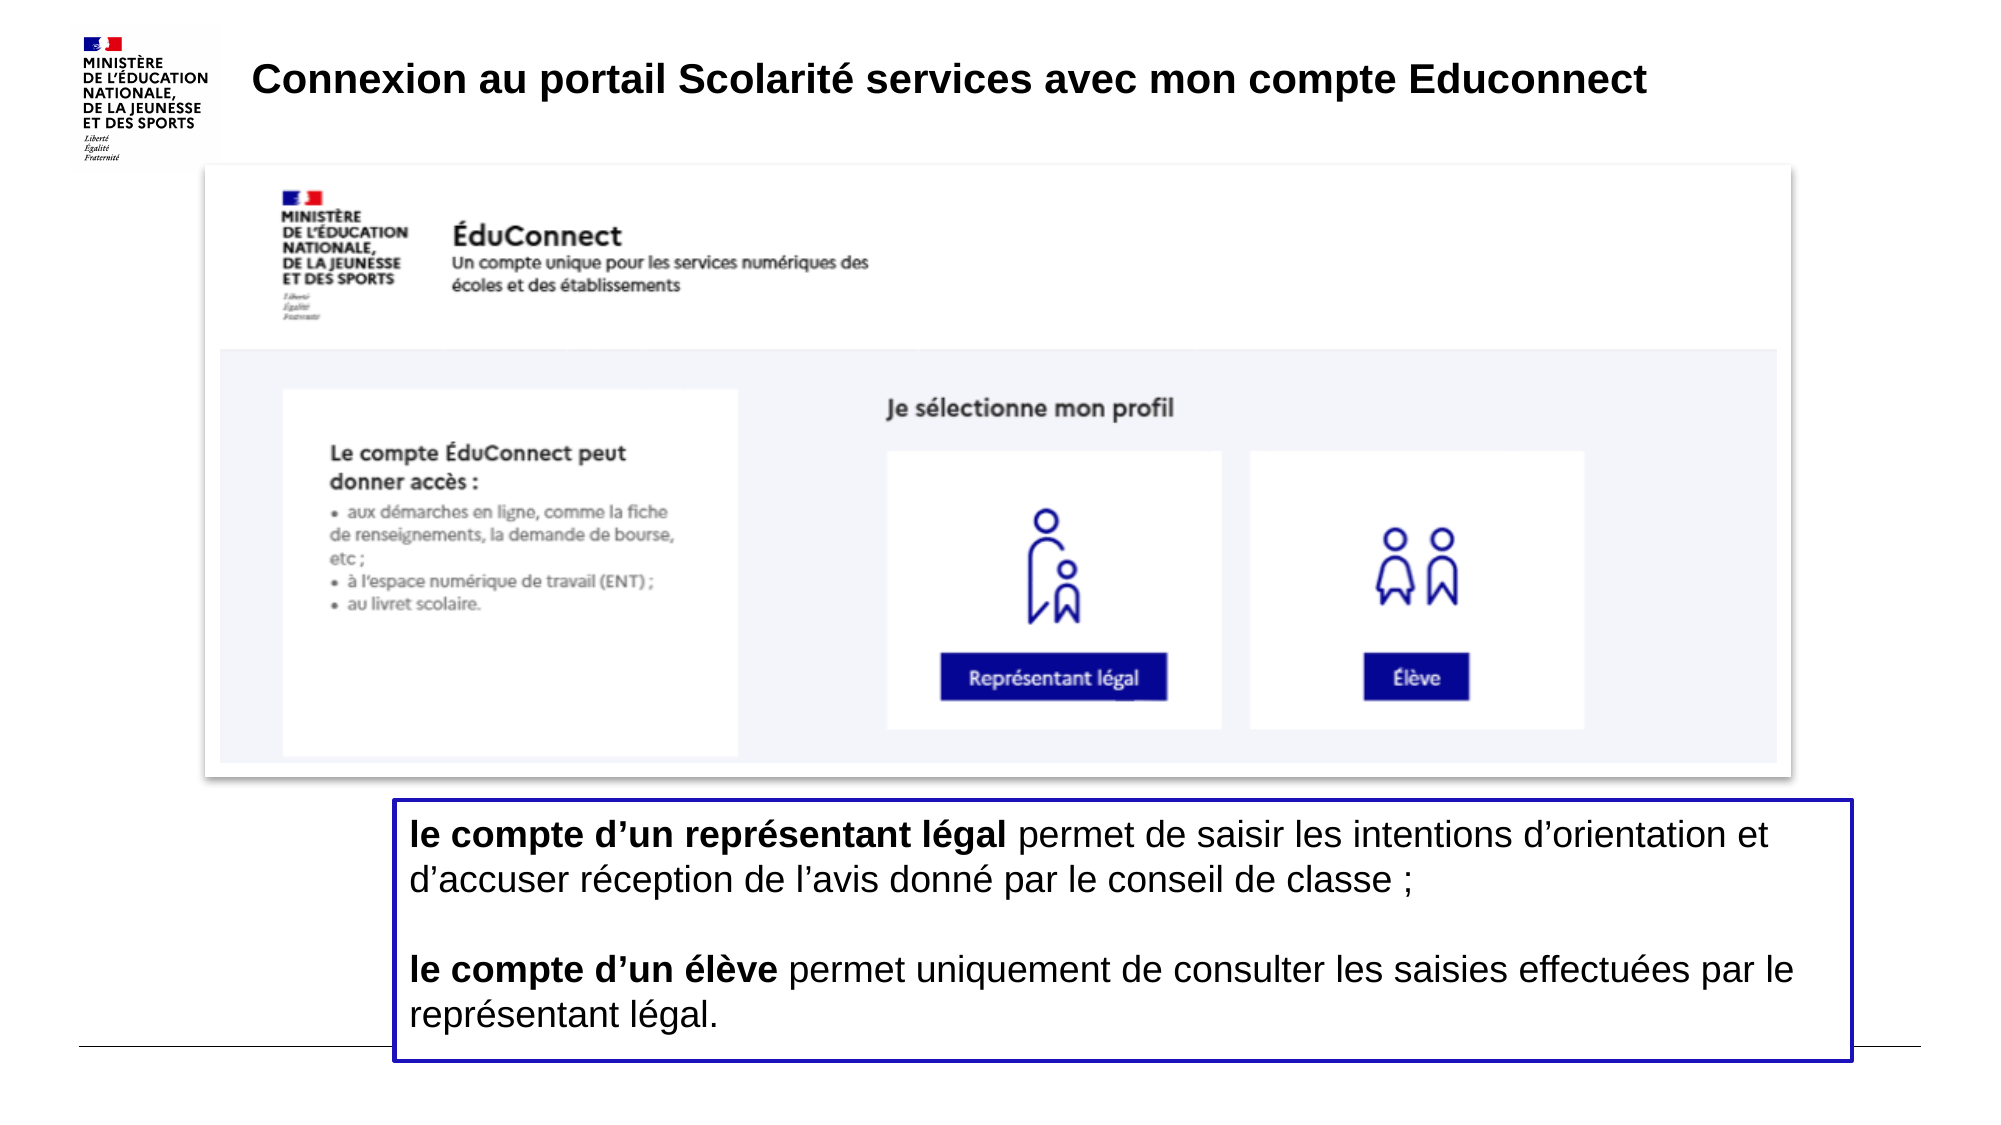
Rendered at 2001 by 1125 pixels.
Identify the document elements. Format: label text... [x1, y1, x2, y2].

picture [219, 178, 1778, 764]
text_box le compte d’un représentant légal permet de saisir les intentions d’orientation et d’accuser réception de l’avis donné par le conseil de classe ; le compte d’un élève permet uniquement de consulter les saisies effectuées par le représentant légal. [392, 798, 1854, 1063]
title Connexion au portail Scolarité services avec mon compte Educonnect [251, 57, 1745, 157]
picture [70, 23, 221, 174]
